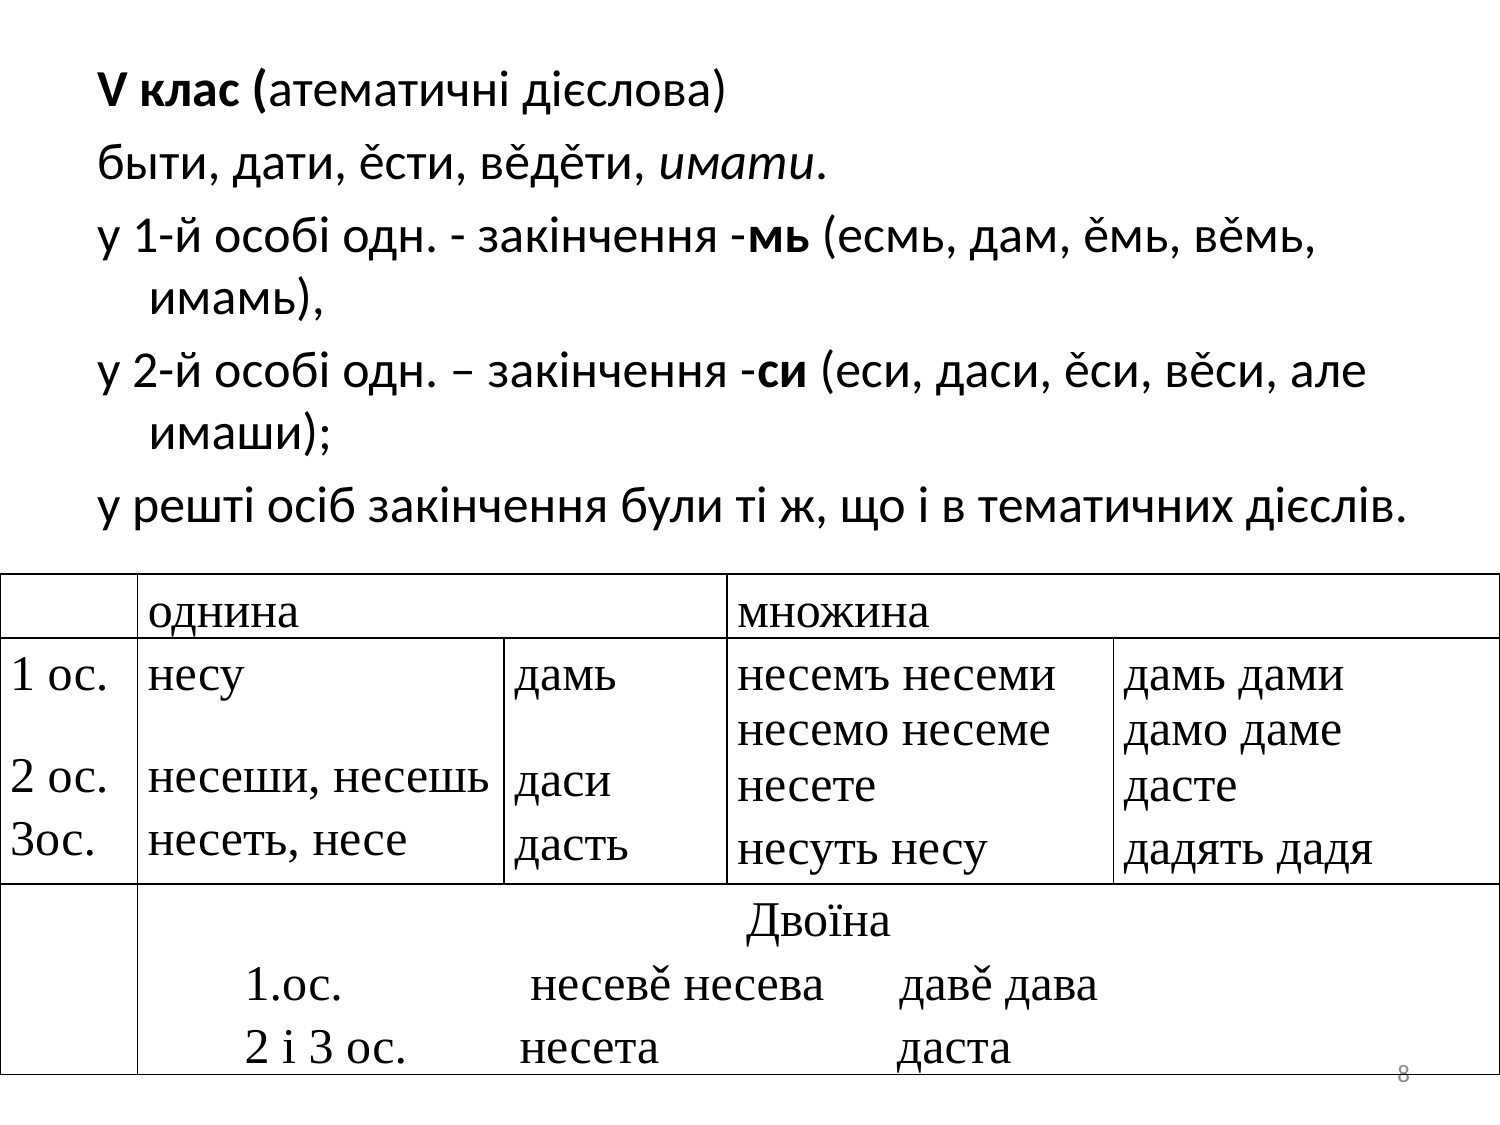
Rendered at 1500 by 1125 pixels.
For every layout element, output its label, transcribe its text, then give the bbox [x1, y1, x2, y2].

table_header [1, 575, 137, 637]
table_cell 1 ос. 2 ос. 3ос. [1, 639, 137, 883]
table_header однина [138, 575, 726, 637]
table_cell несемъ несеми несемо несеме несете несуть несу [728, 639, 1113, 883]
table_cell Двоїна 1.ос. несевě несева давě дава 2 і 3 ос. несета даста [138, 885, 1499, 1074]
slide_number 8 [1074, 1042, 1425, 1103]
table_cell дамь даси дасть [505, 639, 726, 883]
table_cell дамь дами дамо даме дасте дадять дадя [1114, 639, 1499, 883]
table_header множина [728, 575, 1499, 637]
table_cell [1, 885, 137, 1074]
table_cell несу несеши, несешь несеть, несе [138, 639, 503, 883]
list V клас (атематичні дієслова) быти, дати, ěсти, вěдěти, имати. у 1-й особі одн. - закінчення -мь (есмь, дам, ěмь, вěмь, имамь), у 2-й особі одн. – закінчення -си (еси, даси, ěси, вěси, але имаши); у решті осіб закінчення були ті ж, що і в тематичних дієслів. [82, 46, 1432, 563]
